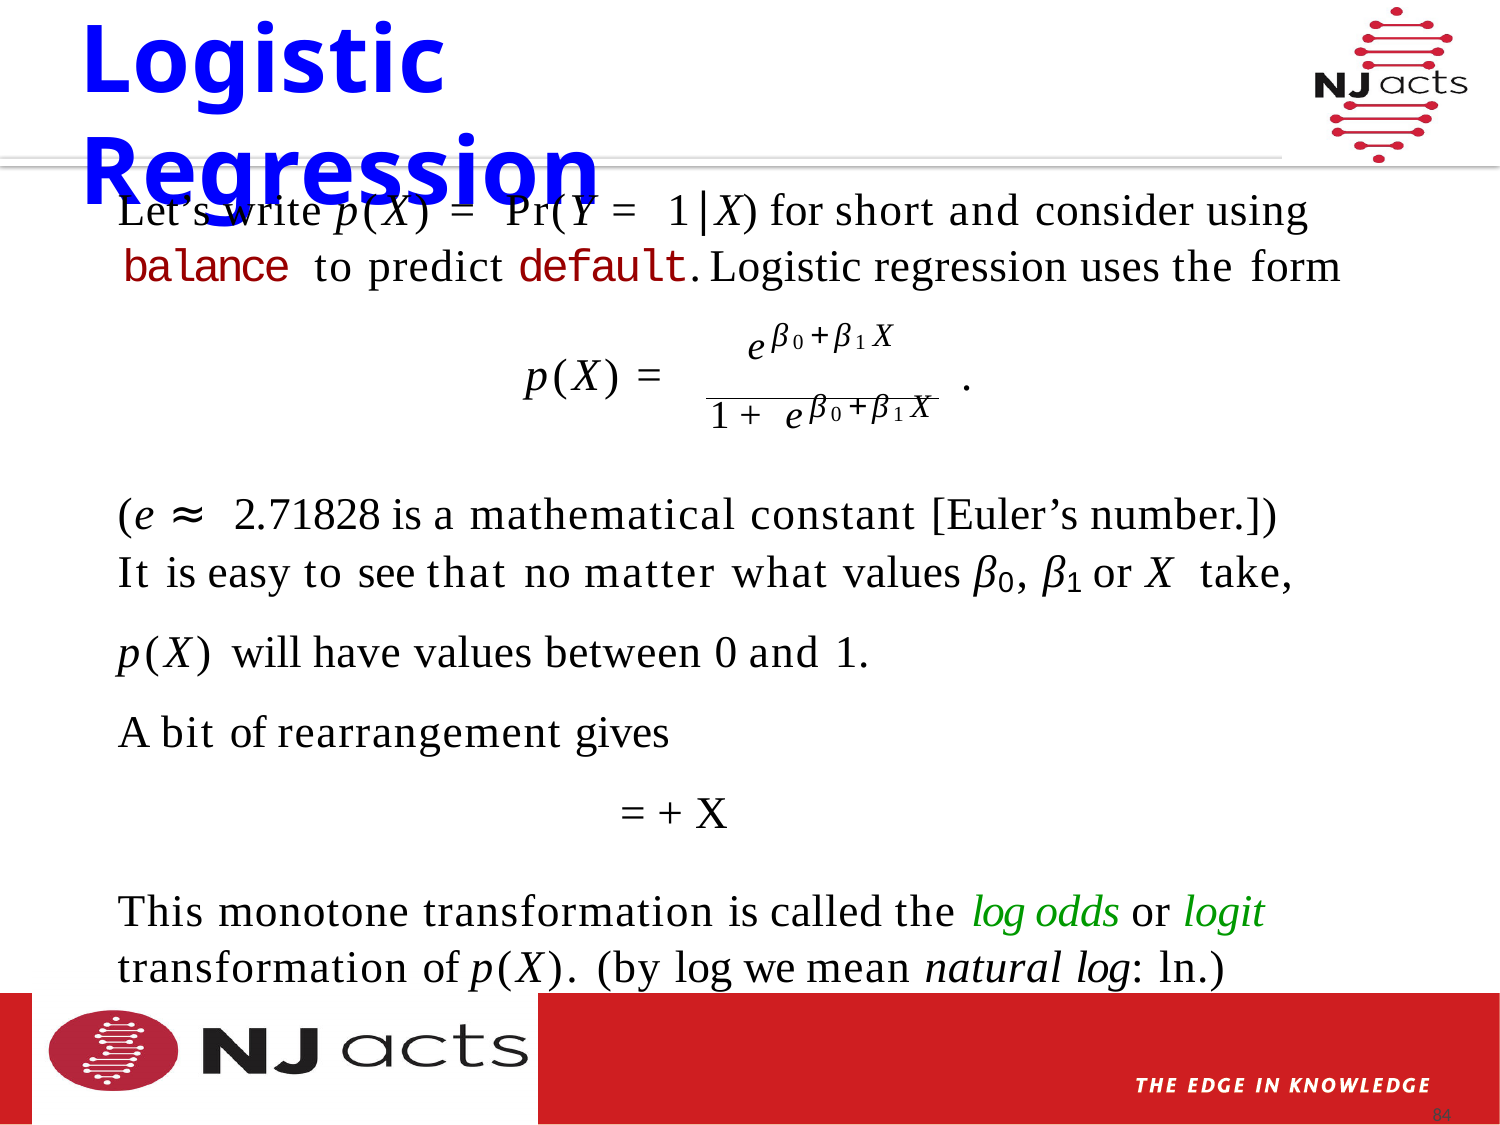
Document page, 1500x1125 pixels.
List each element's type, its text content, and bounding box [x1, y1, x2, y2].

slide_number 84 [1345, 1080, 1467, 1125]
text_box Let’s write p(X) = Pr(Y = 1|X) for short and consider using balance to predict default. Logistic regression uses the form eβ0+β1X p(X) = . 1 + eβ0+β1X (e ≈ 2.71828 is a mathematical constant [Euler’s number.]) [105, 176, 1359, 539]
picture [1282, 7, 1500, 163]
picture [0, 966, 1500, 1125]
title Logistic Regression [75, 0, 997, 224]
text_box It is easy to see that no matter what values β0, β1 or X take, [105, 533, 1345, 598]
text_box This monotone transformation is called the log odds or logit transformation of p(X). (by log we mean natural log: ln.) [113, 877, 1296, 992]
